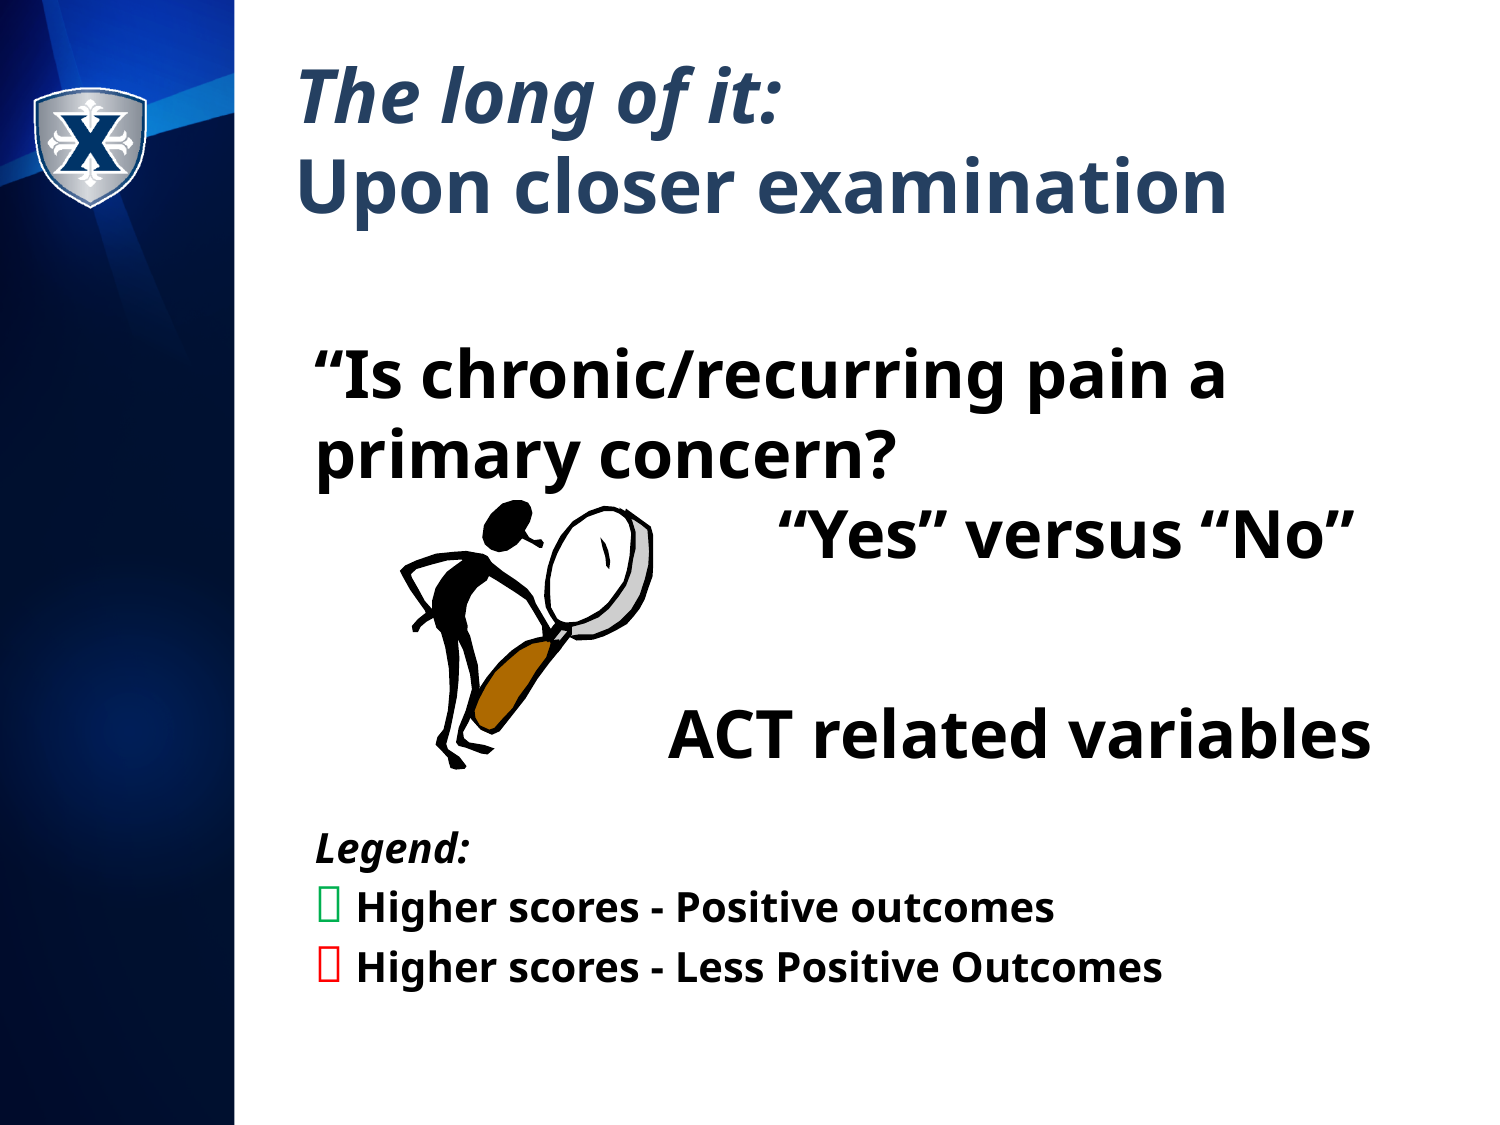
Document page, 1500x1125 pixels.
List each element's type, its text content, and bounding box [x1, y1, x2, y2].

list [399, 499, 654, 770]
picture [0, 0, 1500, 1125]
title The long of it: Upon closer examination [279, 45, 1425, 233]
text_box “Is chronic/recurring pain a primary concern? “Yes” versus “No” ACT related variables Legend:  Higher scores - Positive outcomes  Higher scores - Less Positive Outcomes [300, 324, 1388, 1000]
